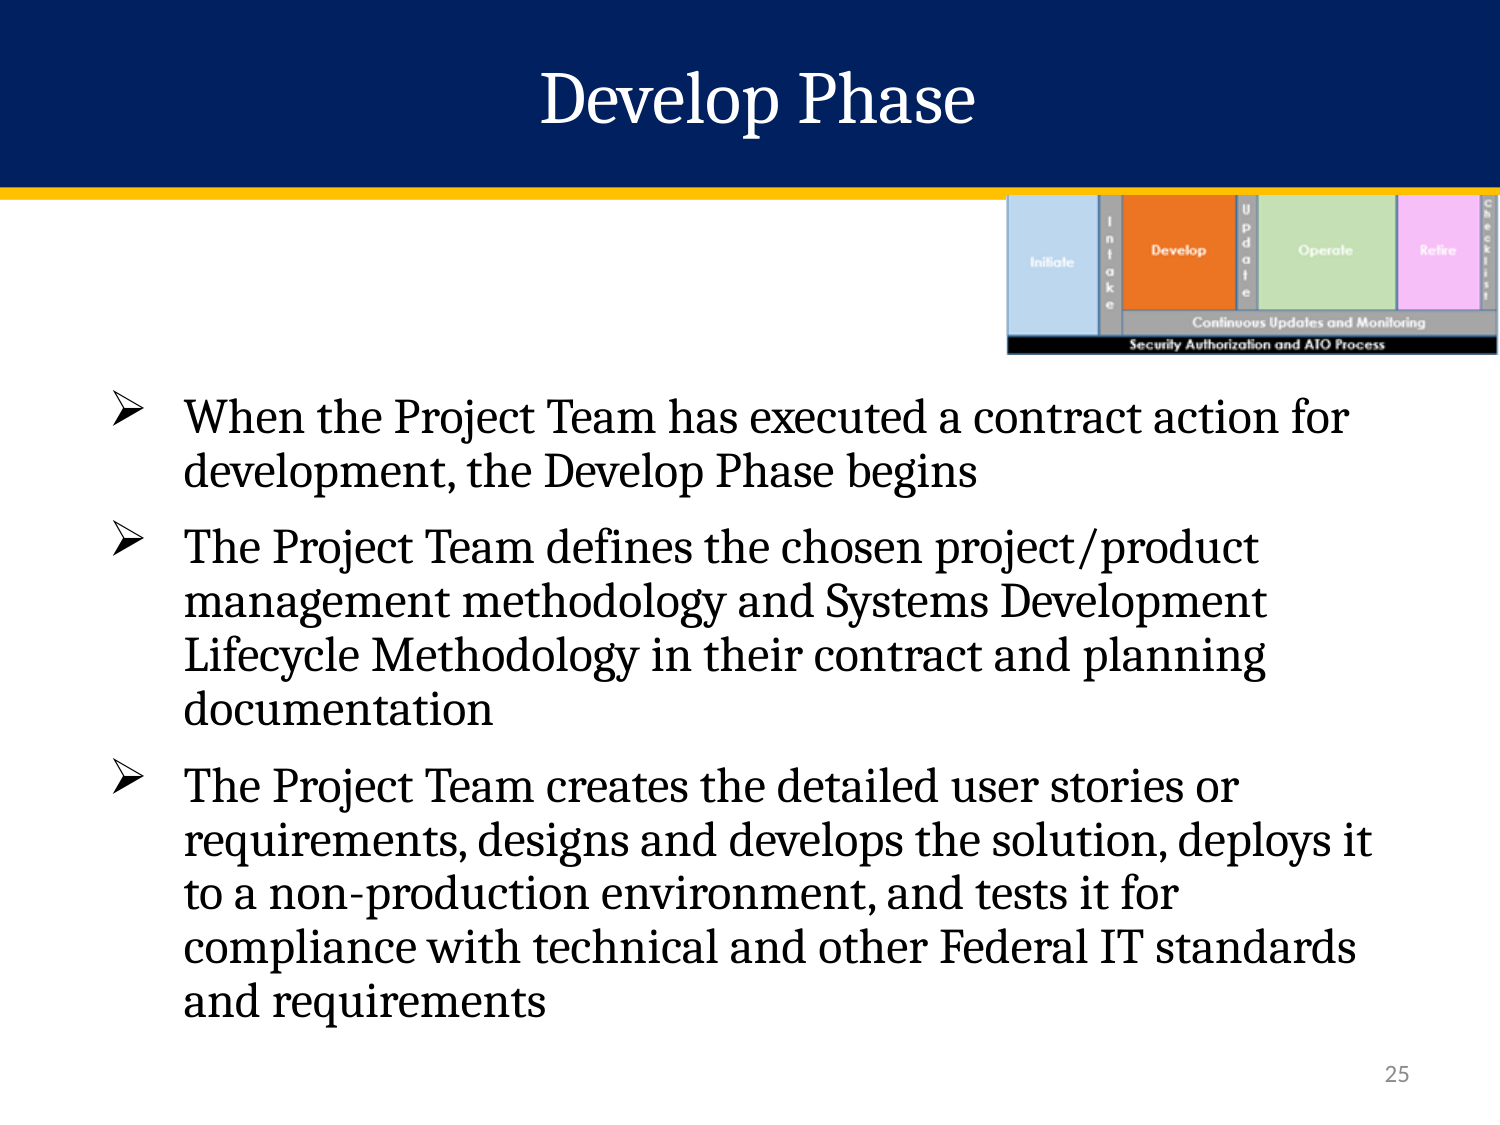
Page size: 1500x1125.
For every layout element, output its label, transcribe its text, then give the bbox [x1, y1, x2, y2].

title Develop Phase [0, 0, 1500, 188]
text_box When the Project Team has executed a contract action for development, the Develop Phase begins The Project Team defines the chosen project/product management methodology and Systems Development Lifecycle Methodology in their contract and planning documentation The Project Team creates the detailed user stories or requirements, designs and develops the solution, deploys it to a non-production environment, and tests it for compliance with technical and other Federal IT standards and requirements [93, 382, 1407, 1037]
picture [1005, 195, 1500, 356]
slide_number 25 [1074, 1042, 1425, 1103]
